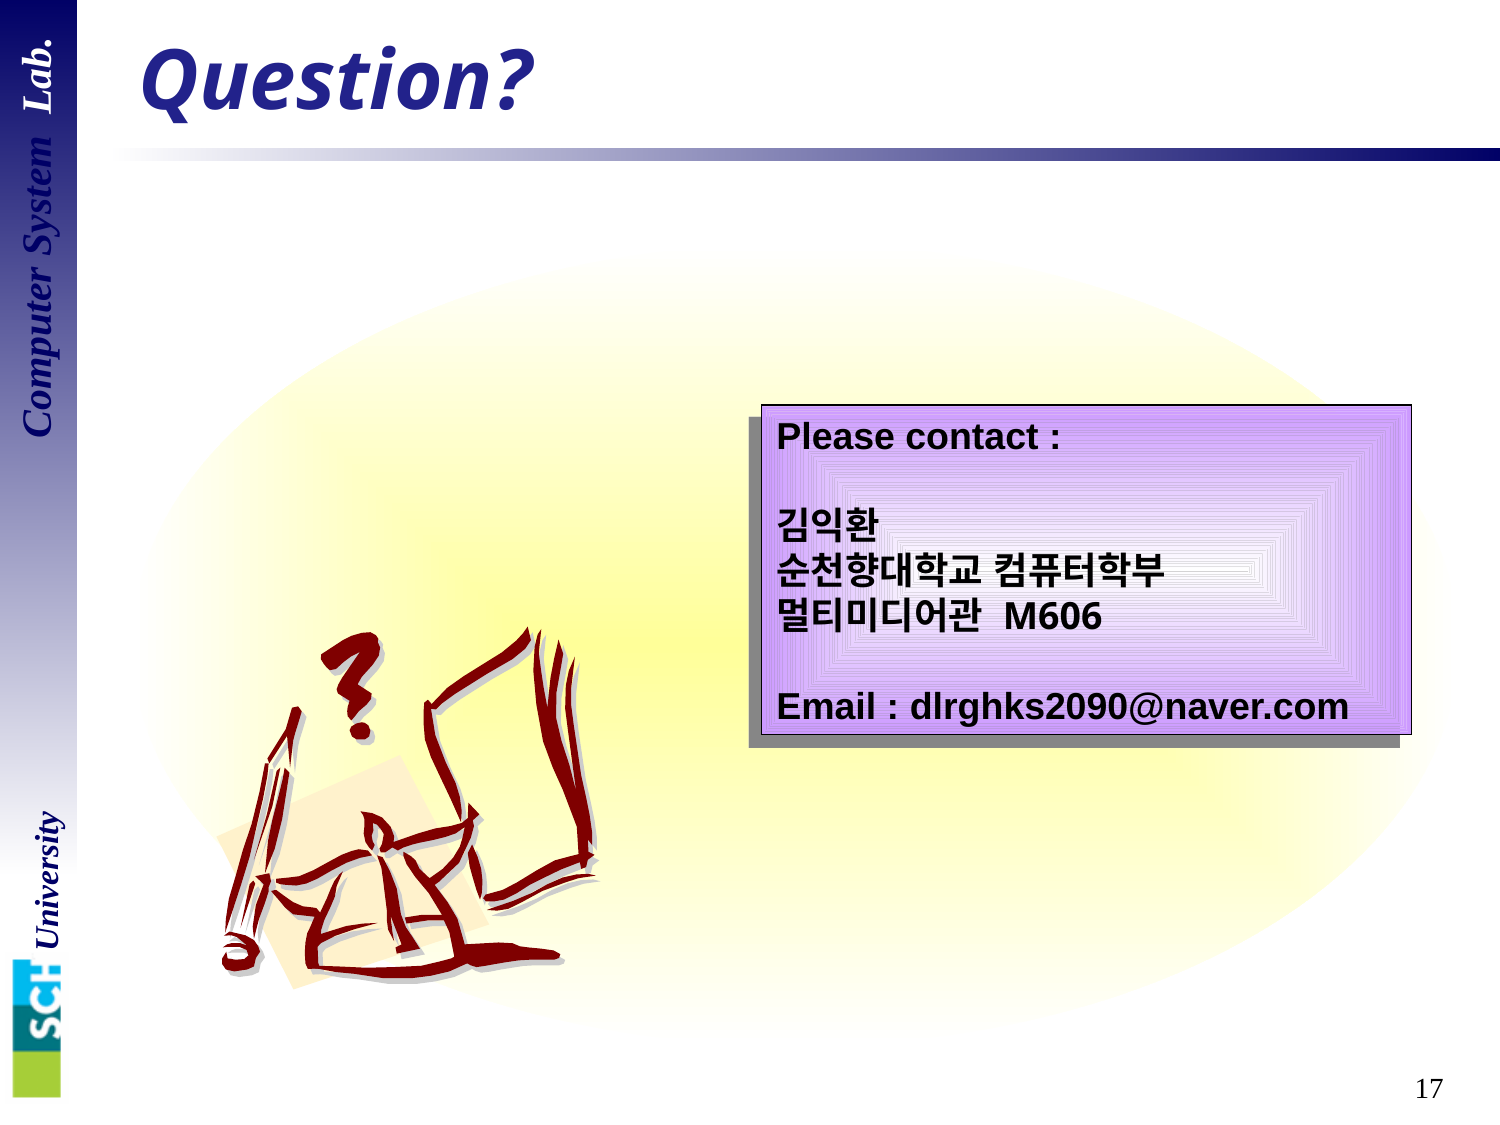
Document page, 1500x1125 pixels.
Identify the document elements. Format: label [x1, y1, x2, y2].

picture [5, 952, 69, 1104]
